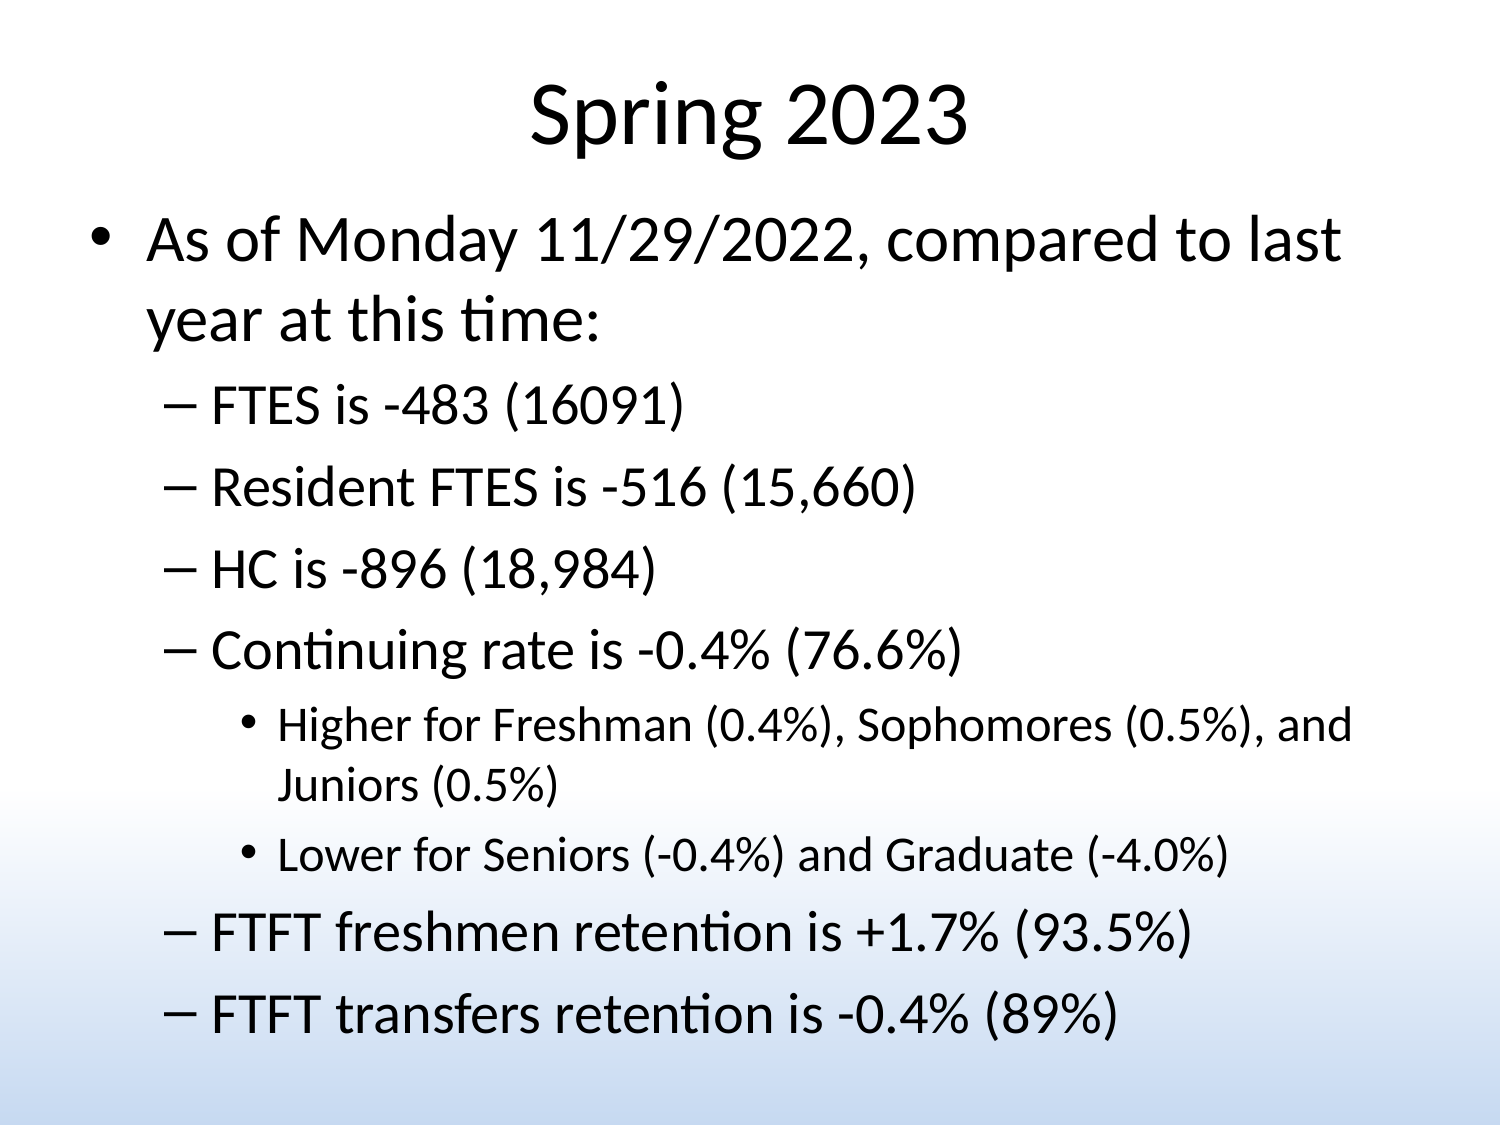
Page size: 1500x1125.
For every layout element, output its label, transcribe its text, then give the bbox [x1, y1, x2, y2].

title Spring 2023 [75, 45, 1425, 187]
list As of Monday 11/29/2022, compared to last year at this time: FTES is -483 (16091) Resident FTES is -516 (15,660) HC is -896 (18,984) Continuing rate is -0.4% (76.6%) Higher for Freshman (0.4%), Sophomores (0.5%), and Juniors (0.5%) Lower for Seniors (-0.4%) and Graduate (-4.0%) FTFT freshmen retention is +1.7% (93.5%) FTFT transfers retention is -0.4% (89%) [75, 187, 1425, 1080]
